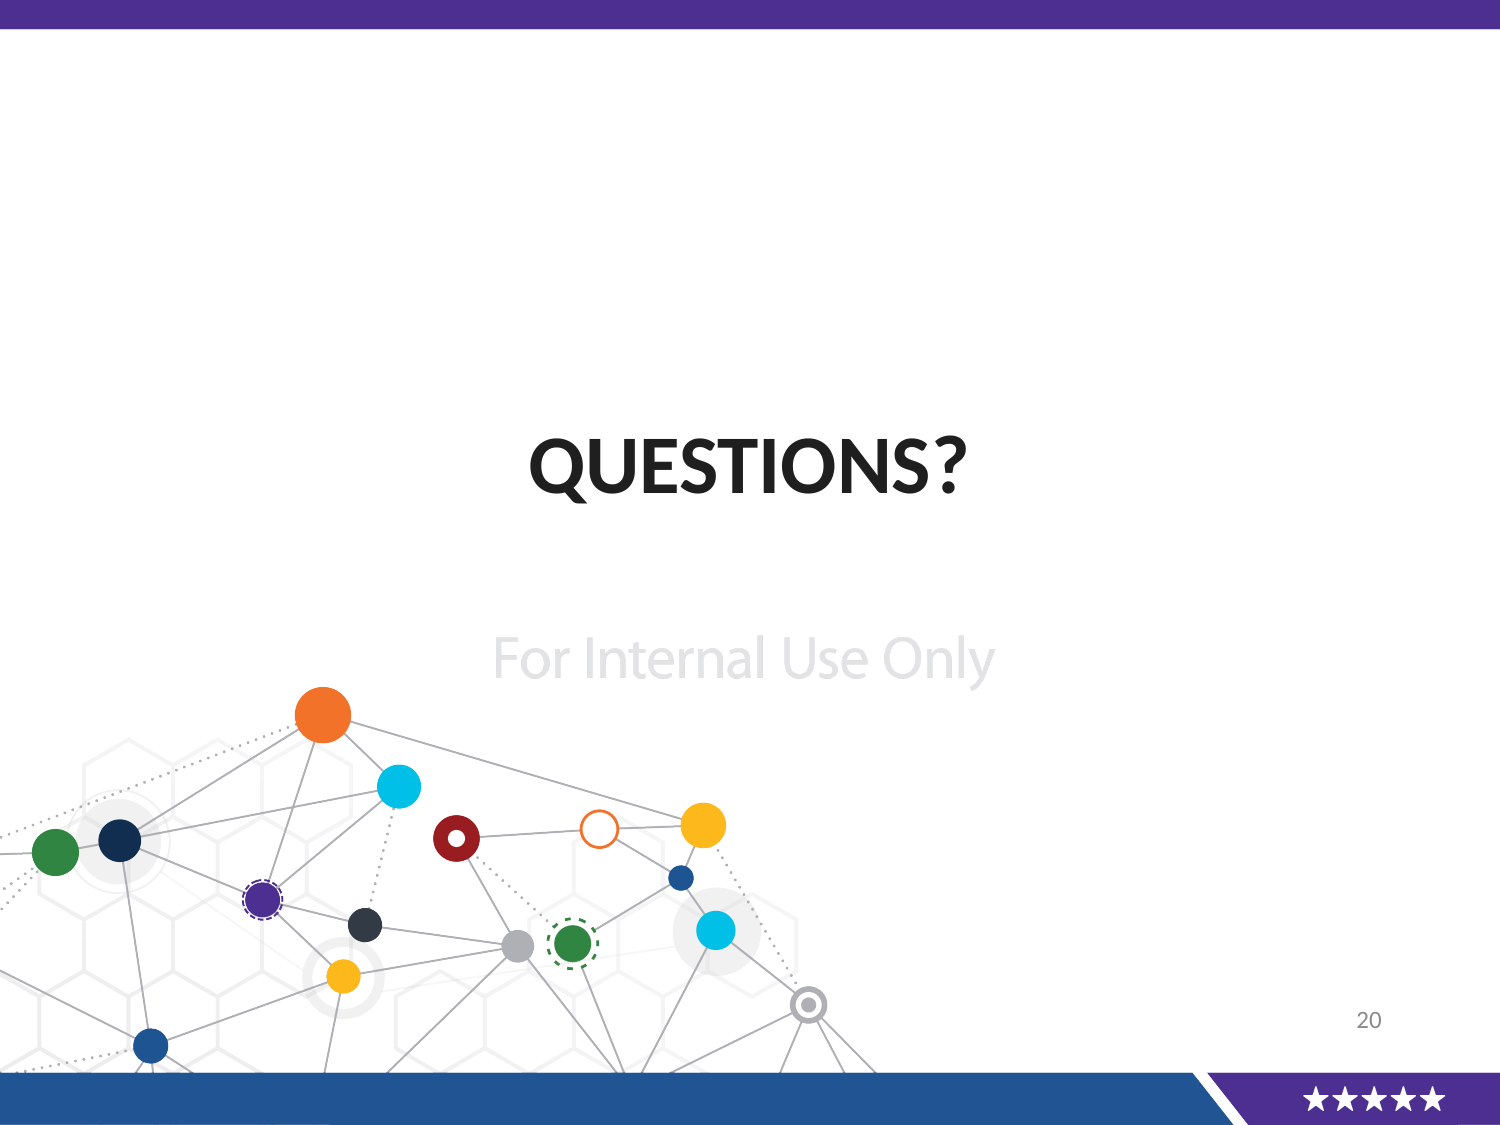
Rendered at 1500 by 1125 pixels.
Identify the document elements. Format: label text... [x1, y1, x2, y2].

picture [0, 0, 1500, 1125]
title QUESTIONS? [102, 364, 1397, 570]
slide_number 20 [1059, 988, 1397, 1049]
